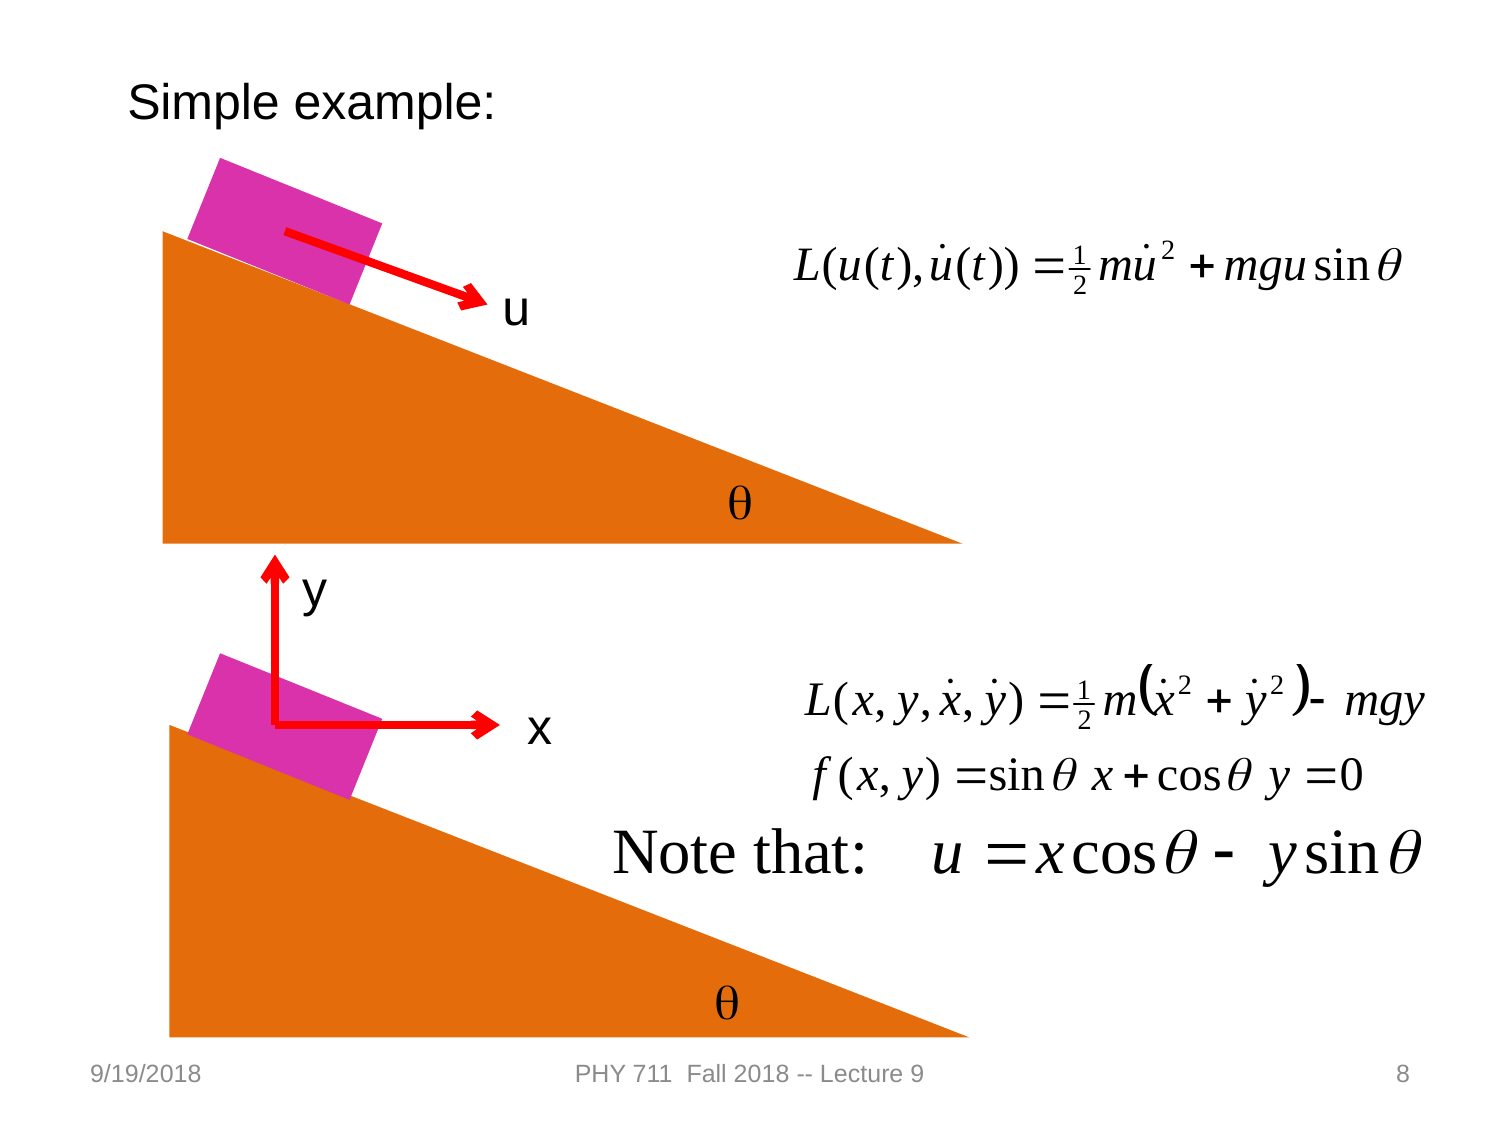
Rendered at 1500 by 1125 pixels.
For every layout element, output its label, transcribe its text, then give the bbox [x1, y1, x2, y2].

text_box x [512, 686, 588, 762]
text_box [185, 651, 379, 802]
footer PHY 711 Fall 2018 -- Lecture 9 [512, 1042, 988, 1103]
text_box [603, 819, 1433, 895]
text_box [795, 664, 1433, 810]
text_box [784, 228, 1414, 305]
text_box [279, 674, 385, 721]
text_box q [699, 962, 775, 1038]
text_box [162, 187, 963, 544]
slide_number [75, 1042, 425, 1103]
text_box Simple example: [112, 62, 1413, 138]
slide_number 8 [1074, 1042, 1425, 1103]
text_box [284, 230, 488, 305]
text_box [167, 723, 972, 1040]
text_box y [287, 553, 363, 624]
